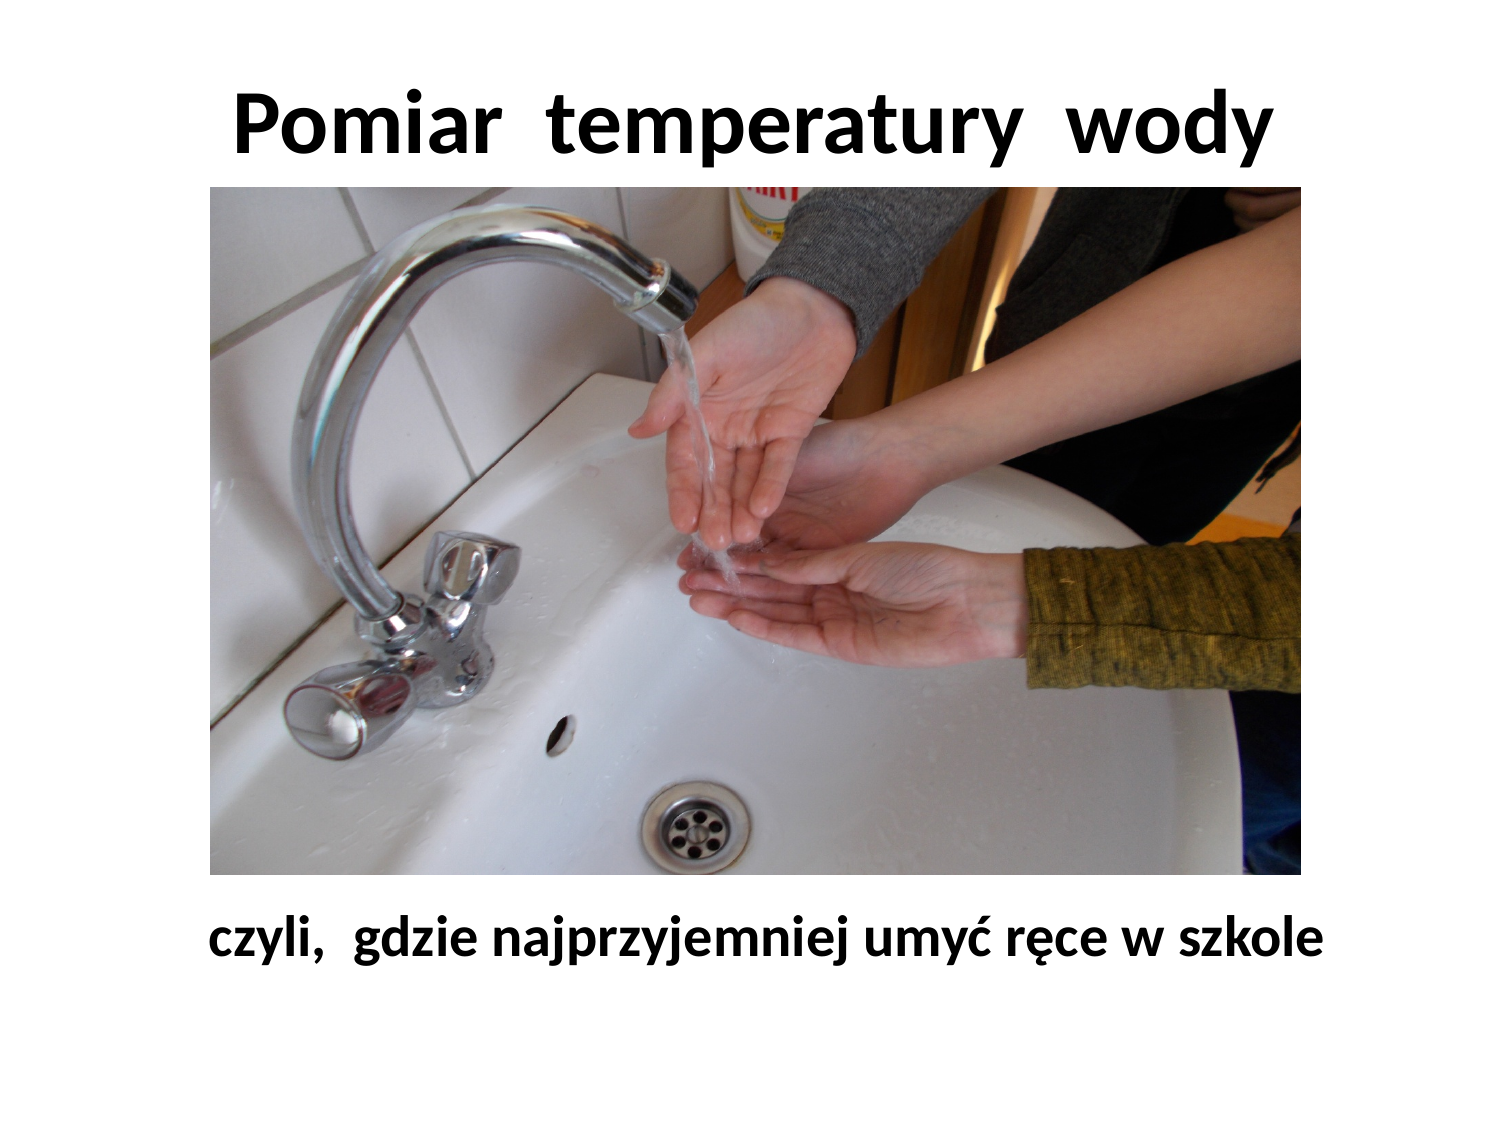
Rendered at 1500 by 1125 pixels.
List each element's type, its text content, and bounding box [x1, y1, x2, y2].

title Pomiar temperatury wody [117, 23, 1393, 211]
picture [210, 187, 1302, 875]
subtitle czyli, gdzie najprzyjemniej umyć ręce w szkole [175, 890, 1360, 1097]
